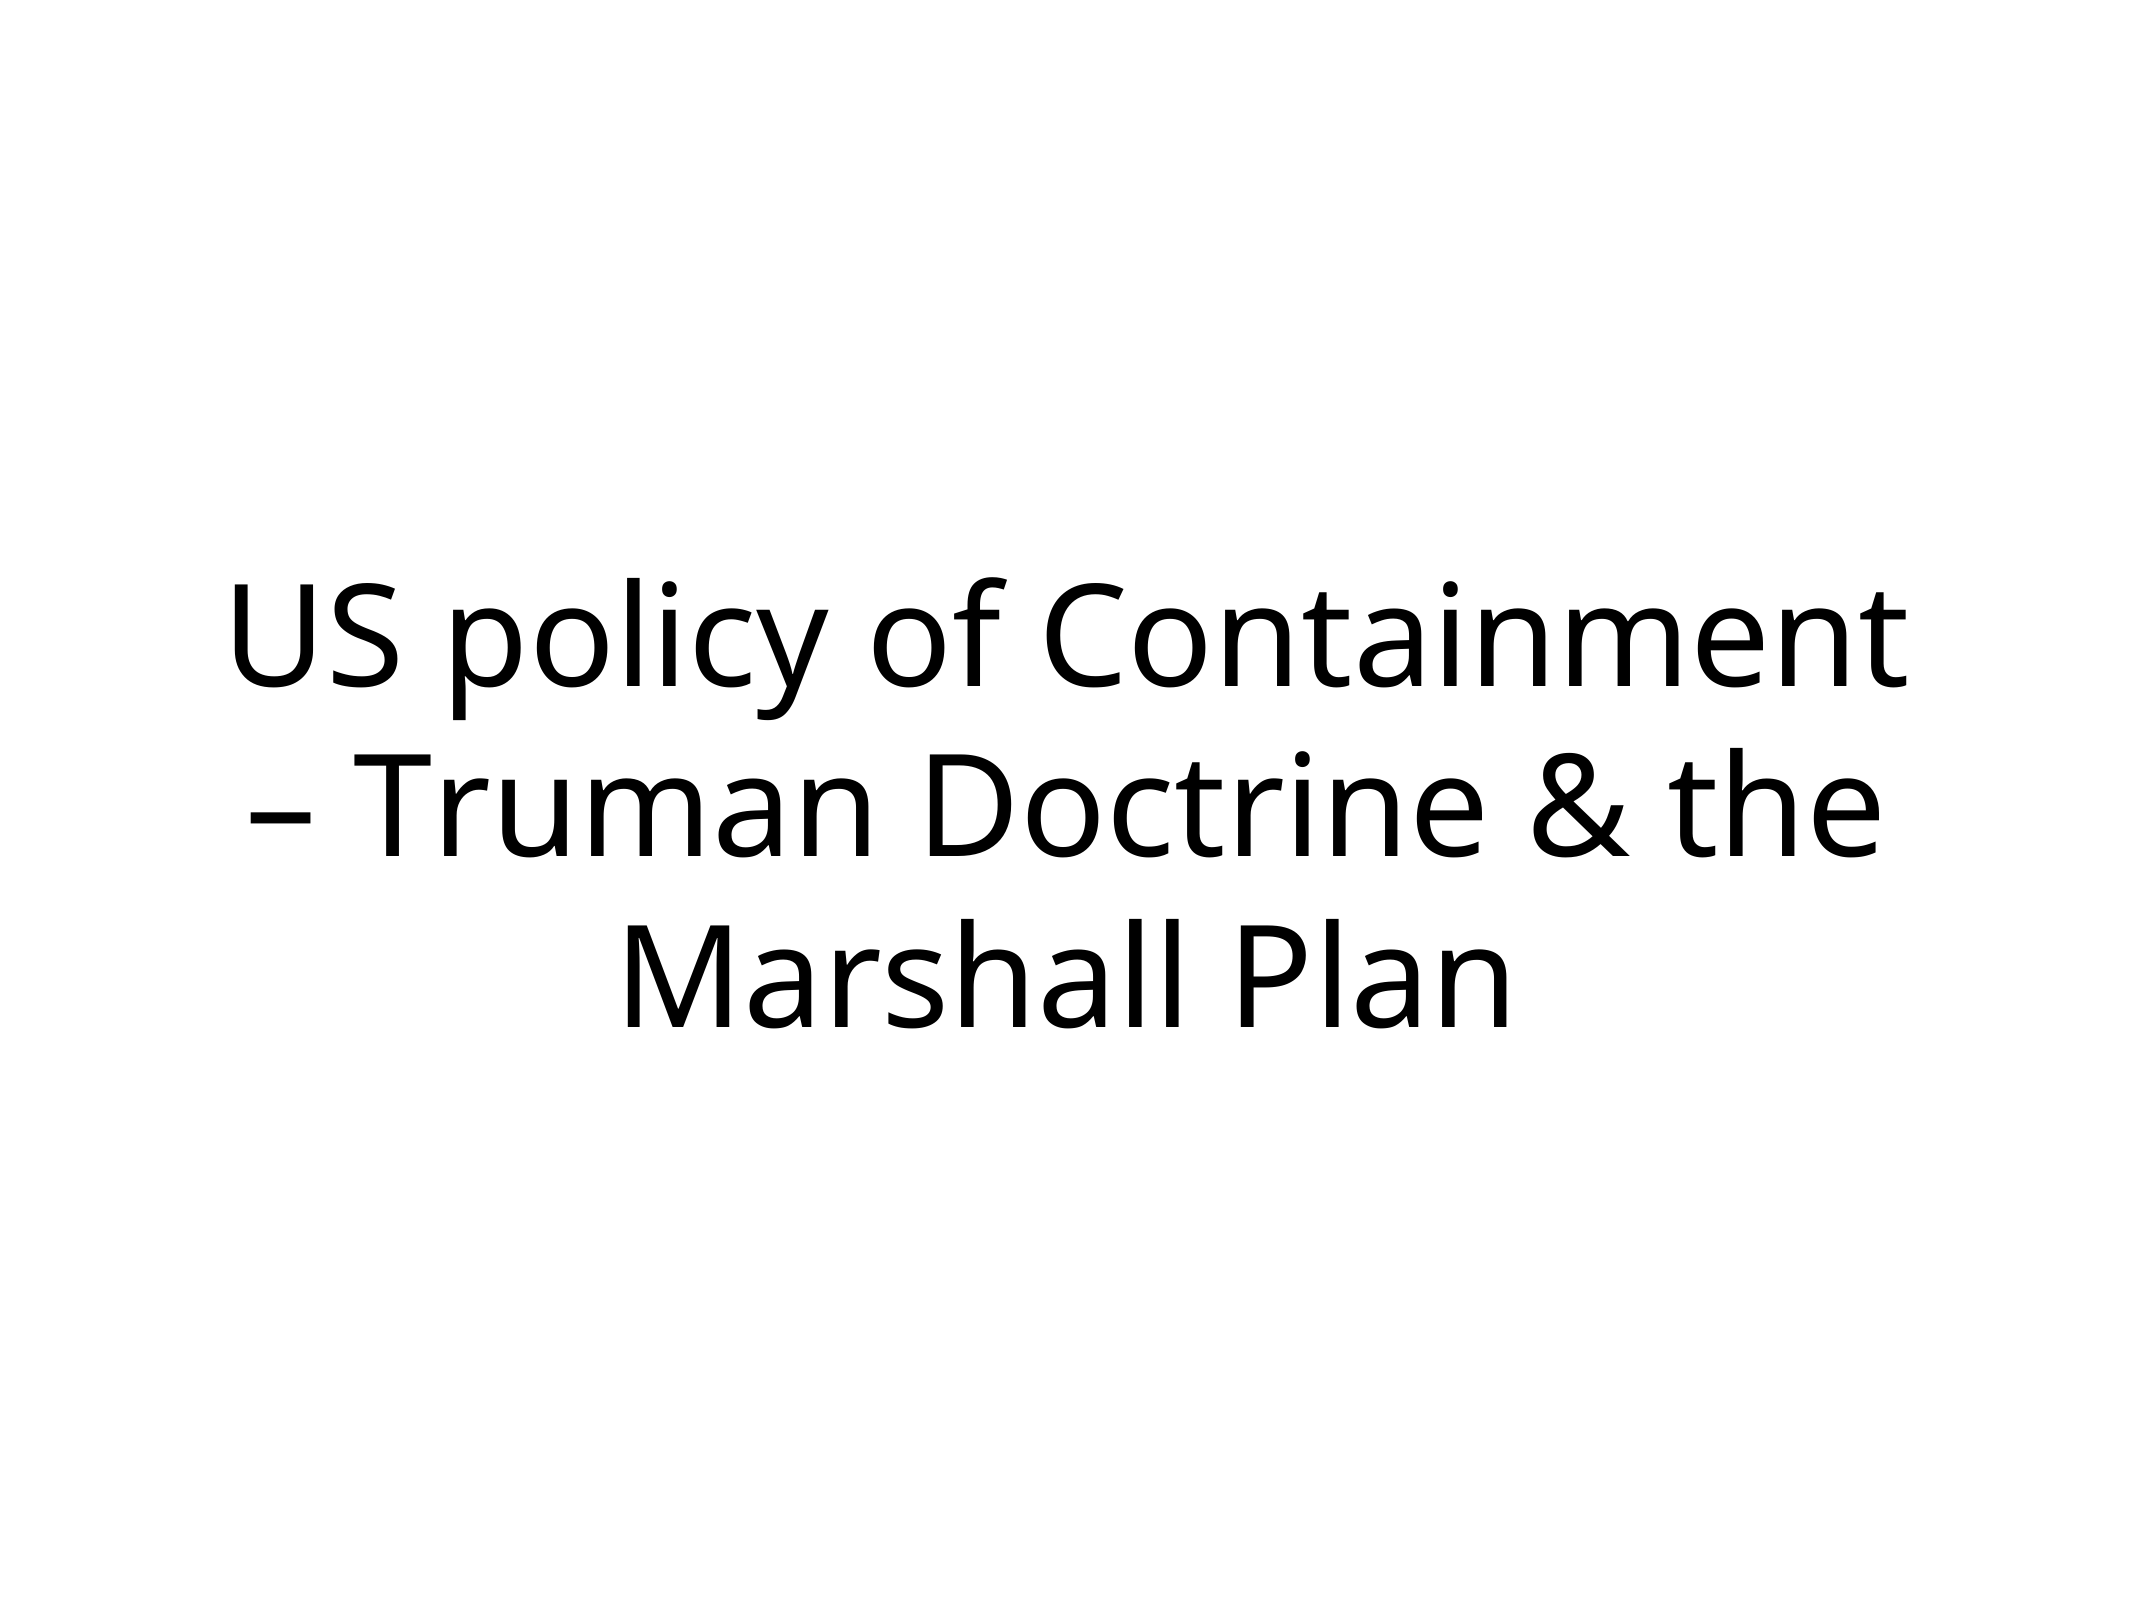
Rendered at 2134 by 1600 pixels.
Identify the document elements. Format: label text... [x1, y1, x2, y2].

title US policy of Containment – Truman Doctrine & the Marshall Plan [207, 528, 1926, 1072]
